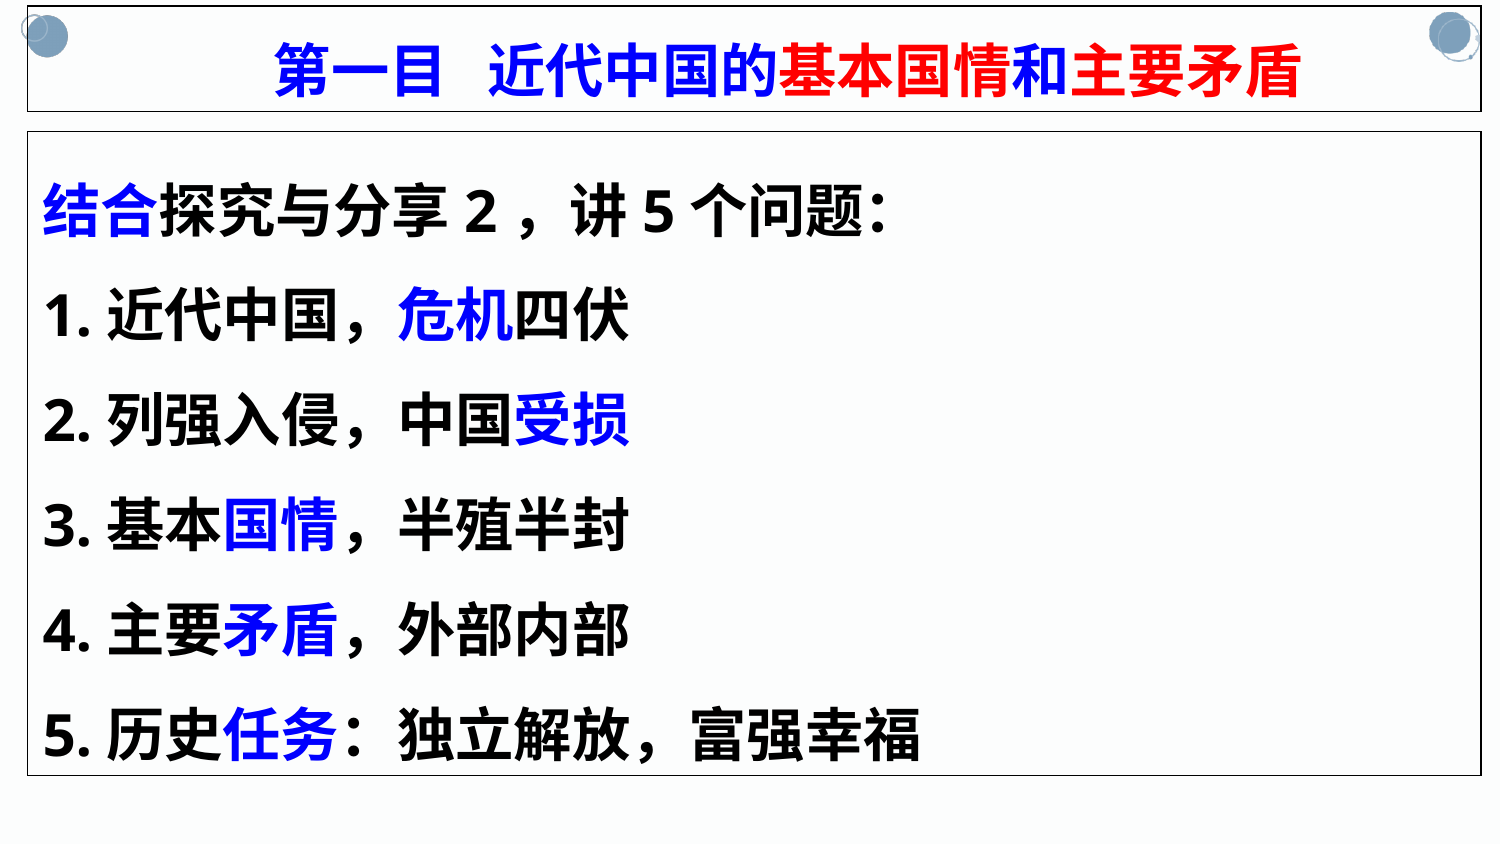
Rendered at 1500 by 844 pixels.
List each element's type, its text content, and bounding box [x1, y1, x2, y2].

text_box 结合探究与分享2，讲5个问题： 1.近代中国，危机四伏 2.列强入侵，中国受损 3.基本国情，半殖半封 4.主要矛盾，外部内部 5.历史任务：独立解放，富强幸福 [27, 131, 1481, 776]
picture [0, 0, 89, 73]
text_box 第一目 近代中国的基本国情和主要矛盾 [27, 6, 1481, 112]
picture [1411, 0, 1500, 73]
